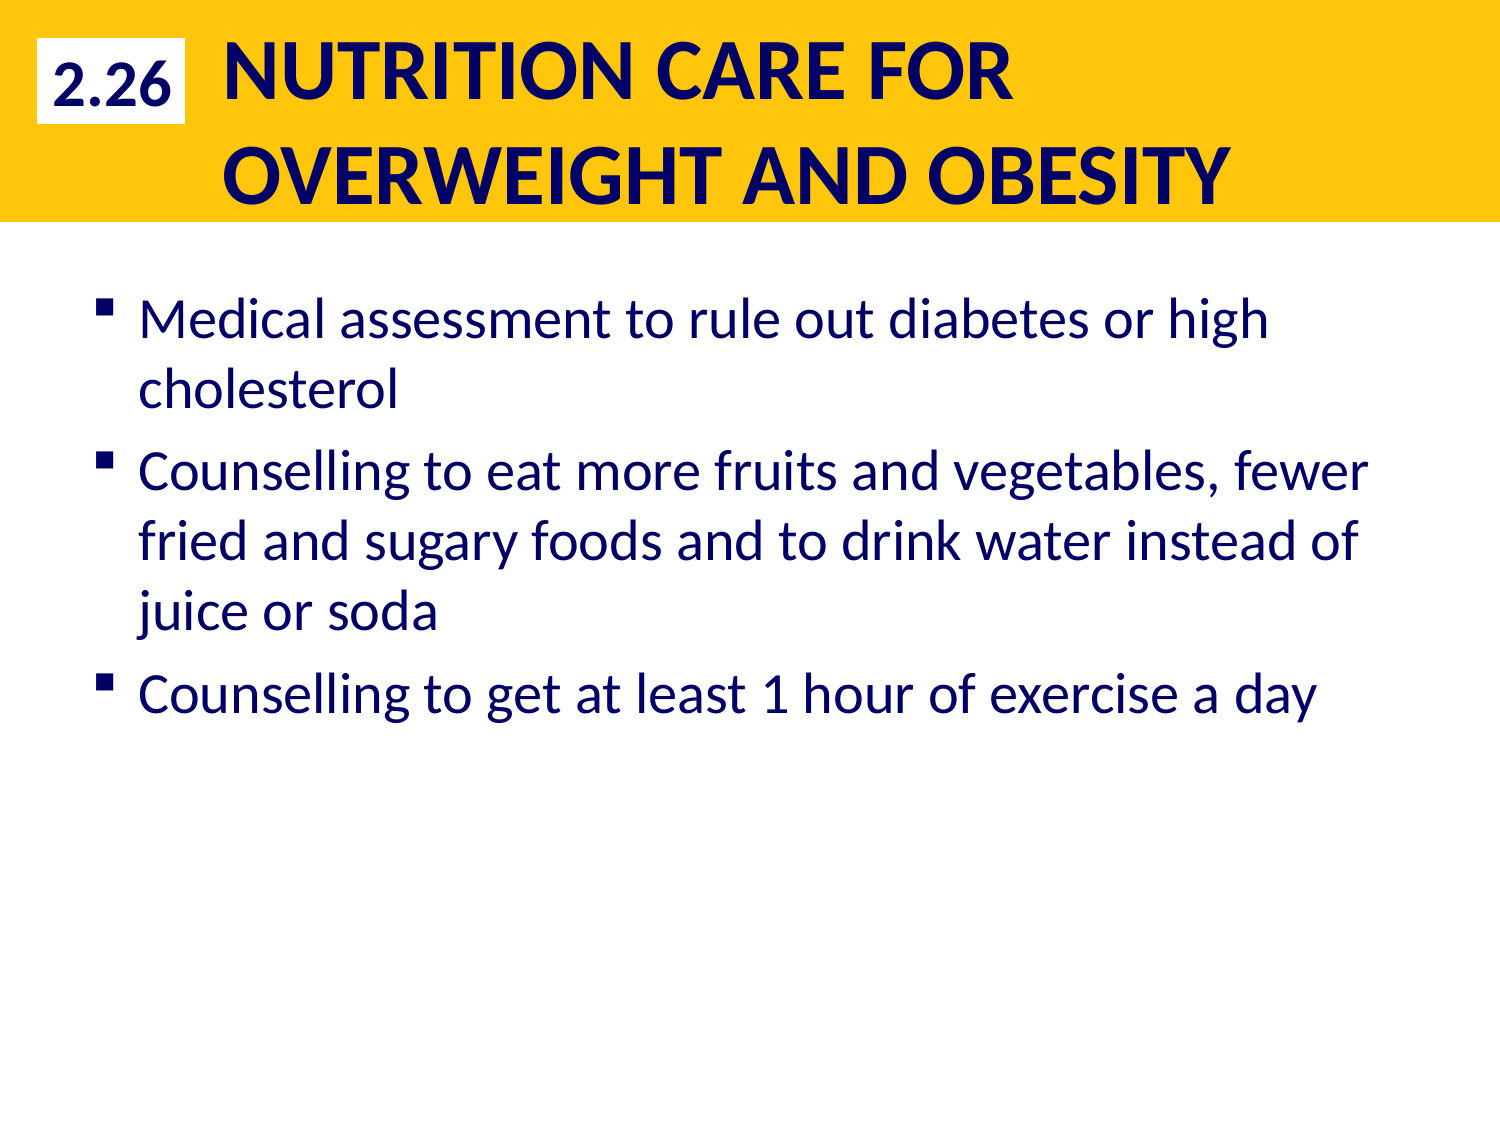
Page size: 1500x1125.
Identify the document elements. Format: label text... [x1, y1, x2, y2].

title NUTRITION CARE FOR OVERWEIGHT AND OBESITY [207, 4, 1500, 95]
list Medical assessment to rule out diabetes or high cholesterol Counselling to eat more fruits and vegetables, fewer fried and sugary foods and to drink water instead of juice or soda Counselling to get at least 1 hour of exercise a day [58, 272, 1395, 1016]
text_box 2.26 [38, 32, 187, 127]
